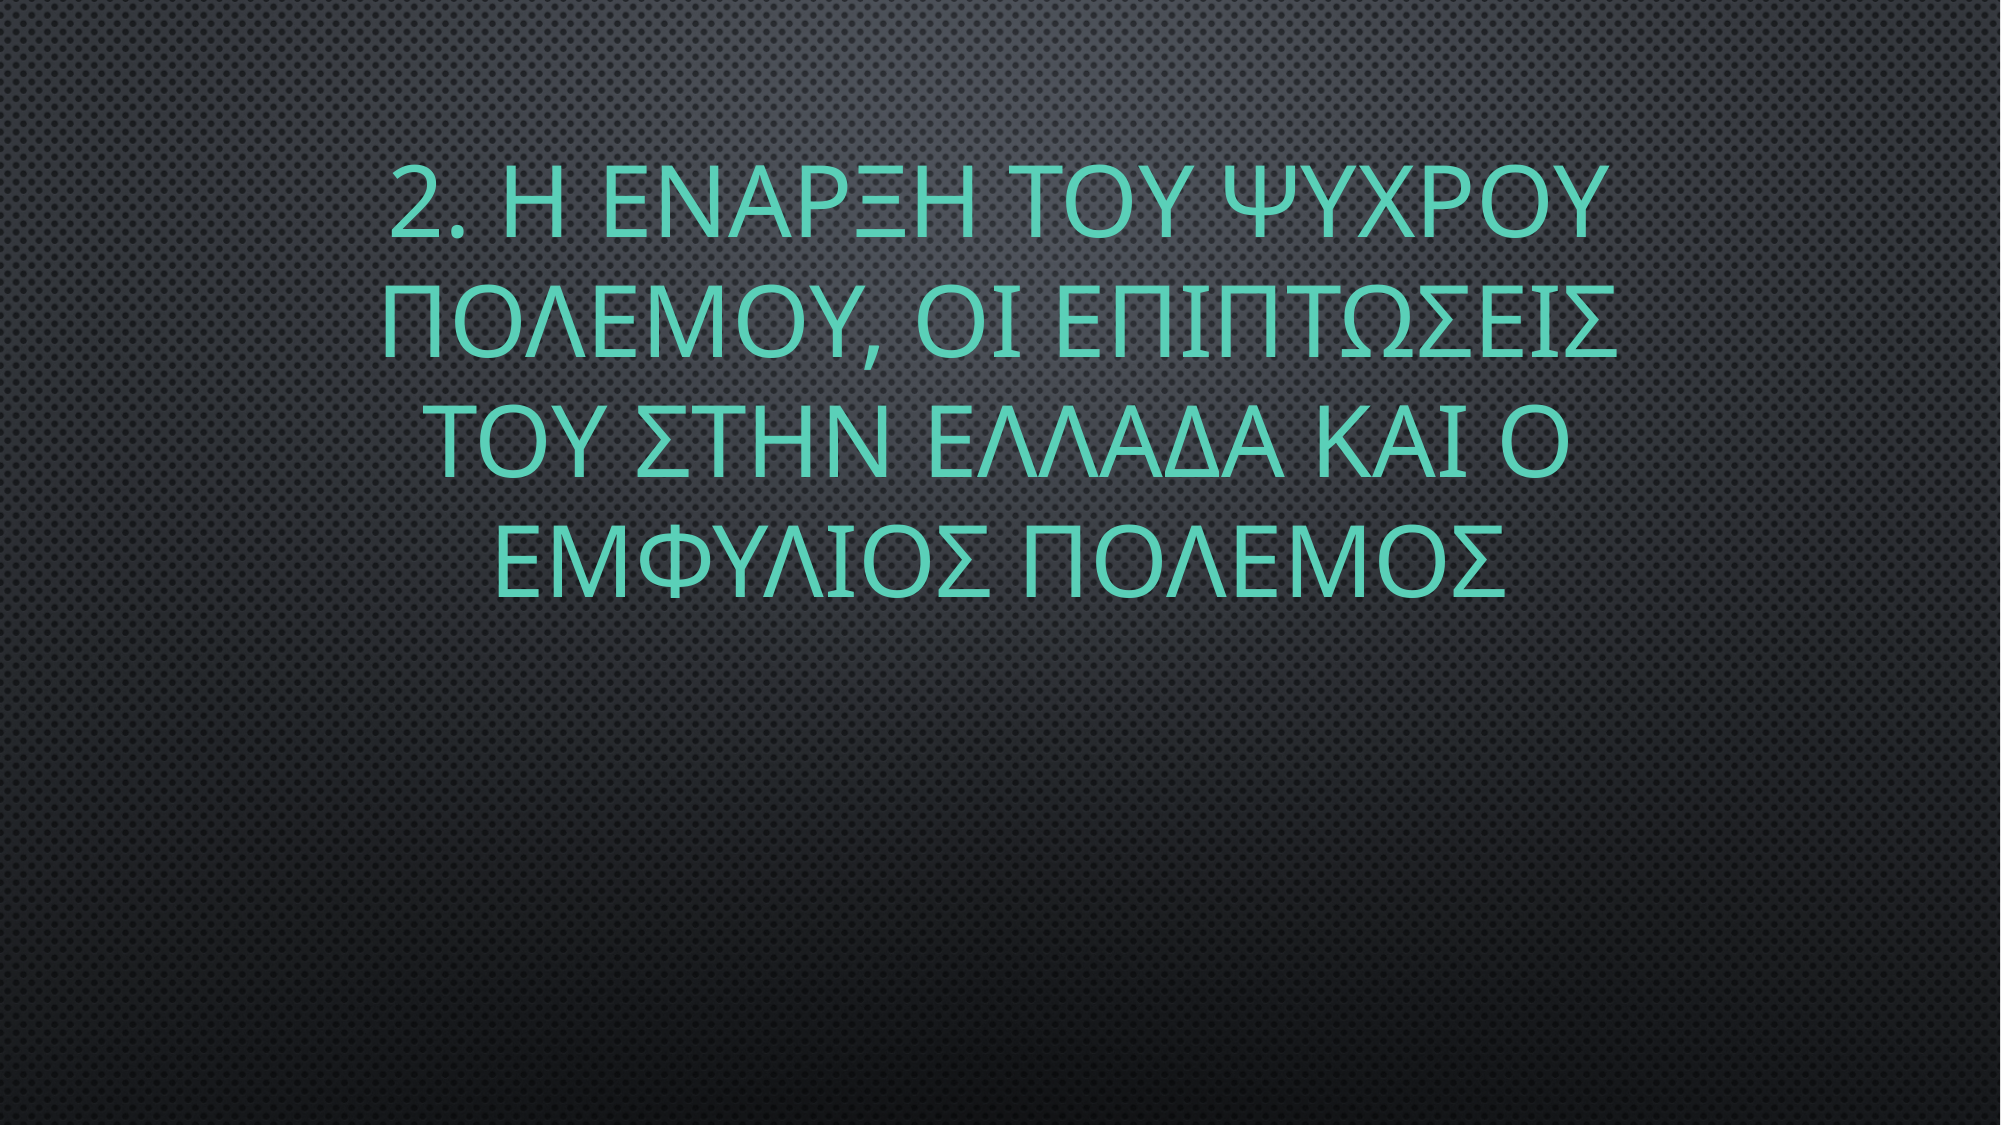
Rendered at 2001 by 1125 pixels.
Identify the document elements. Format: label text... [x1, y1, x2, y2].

title 2. Η ΕΝΑΡΞΗ ΤΟΥ ΨΥΧΡΟΥ ΠΟΛΕΜΟΥ, ΟΙ ΕΠΙΠΤΩΣΕΙΣ ΤΟΥ ΣΤΗΝ ΕΛΛΑΔΑ ΚΑΙ Ο ΕΜΦΥΛΙΟΣ ΠΟΛΕΜΟΣ [287, 99, 1711, 625]
